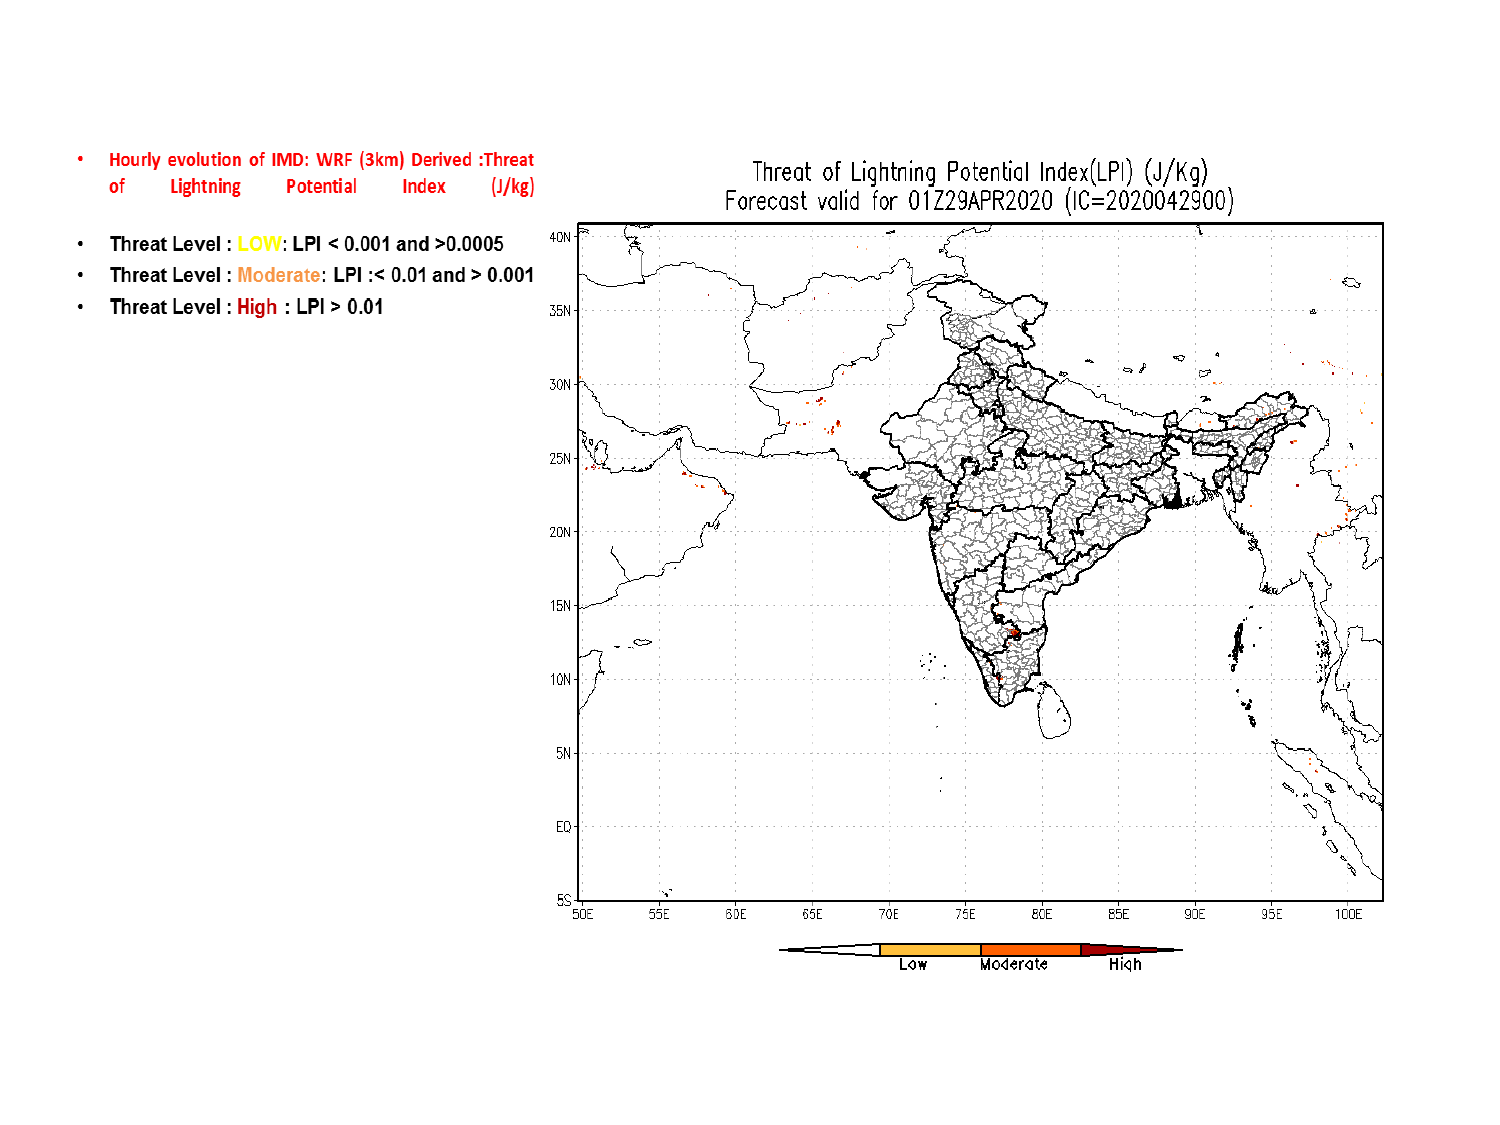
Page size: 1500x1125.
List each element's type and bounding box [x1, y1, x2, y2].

picture [74, 149, 1426, 976]
